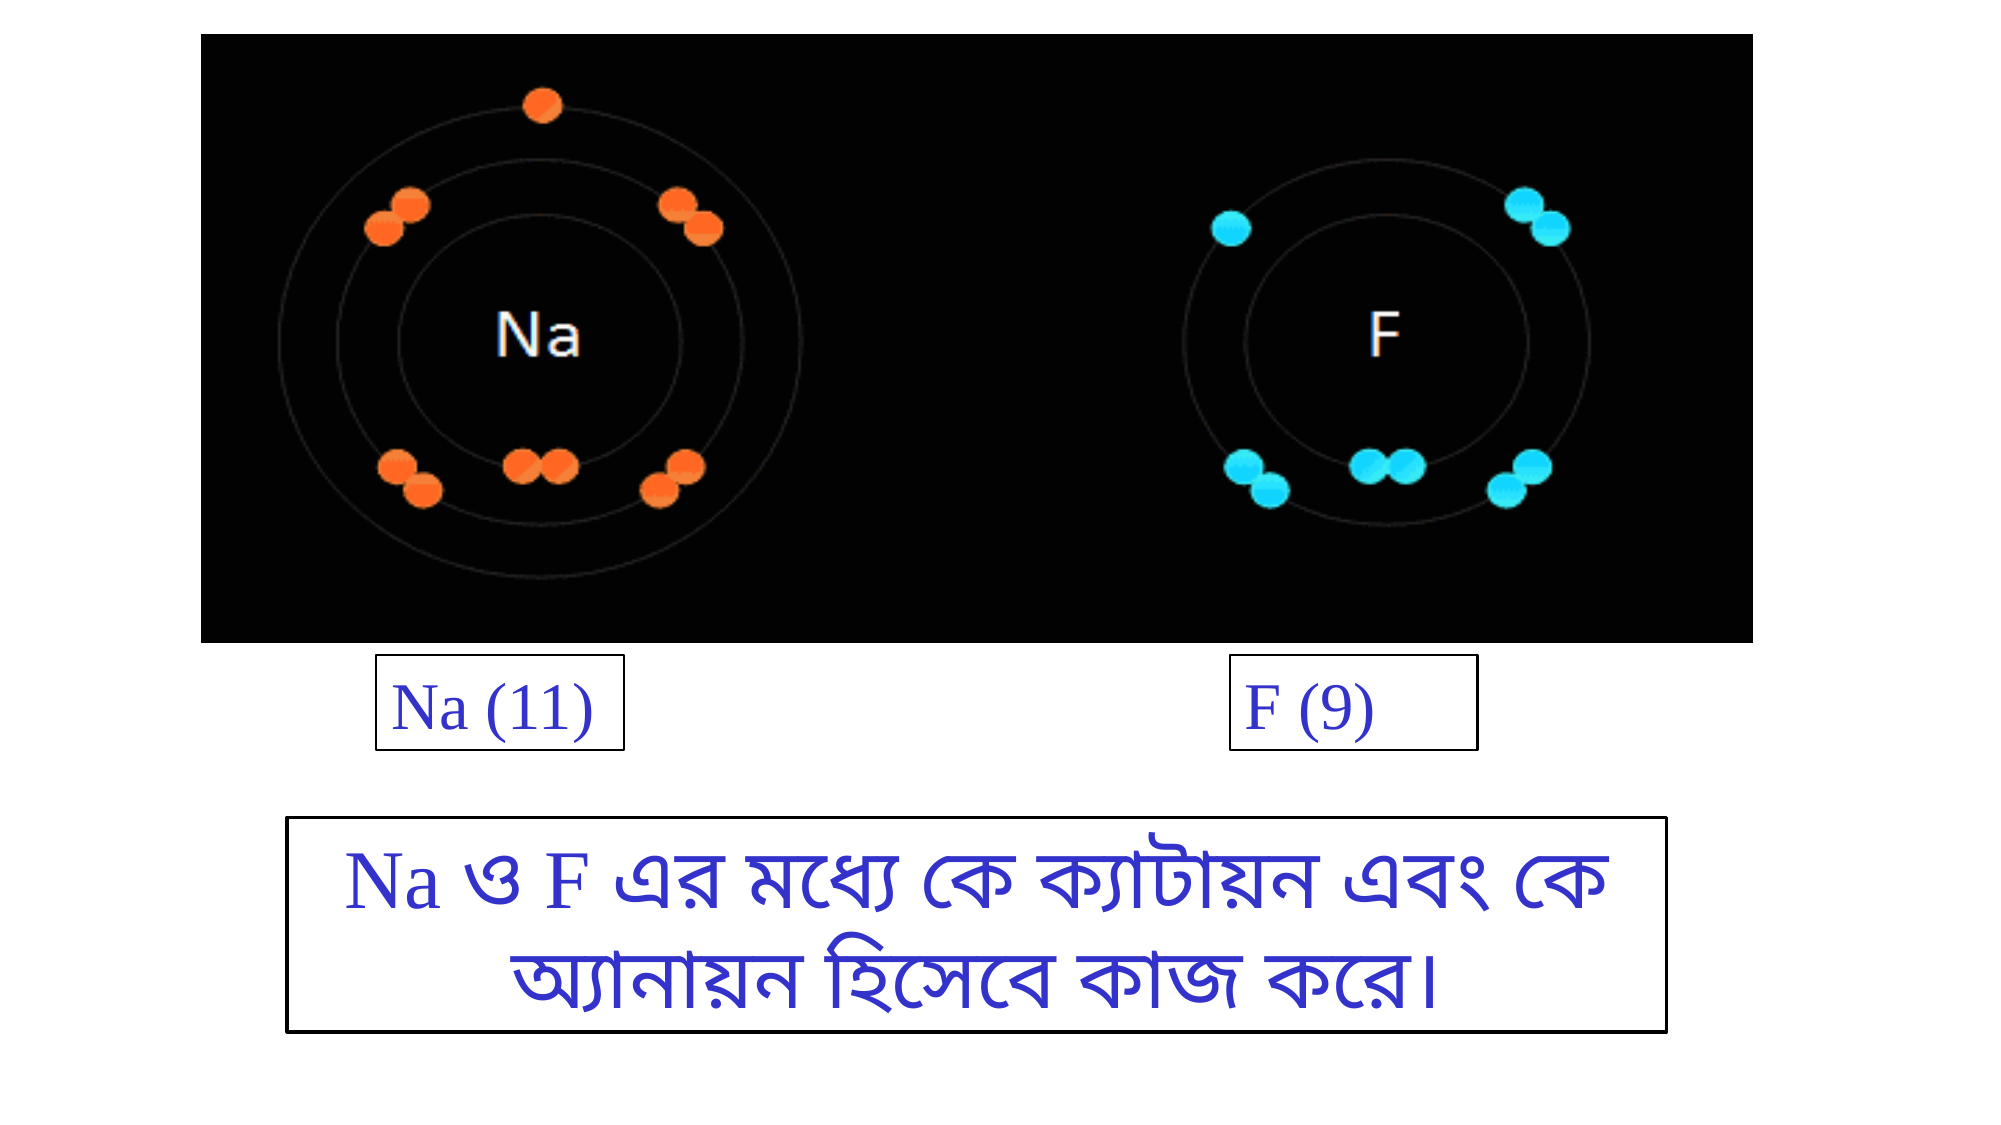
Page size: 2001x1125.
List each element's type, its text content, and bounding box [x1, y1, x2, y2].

text_box Na ও F এর মধ্যে কে ক্যাটায়ন এবং কে অ্যানায়ন হিসেবে কাজ করে। [287, 817, 1667, 1033]
text_box F (9) [1229, 655, 1478, 750]
picture [201, 34, 1753, 643]
text_box Na (11) [376, 655, 625, 750]
